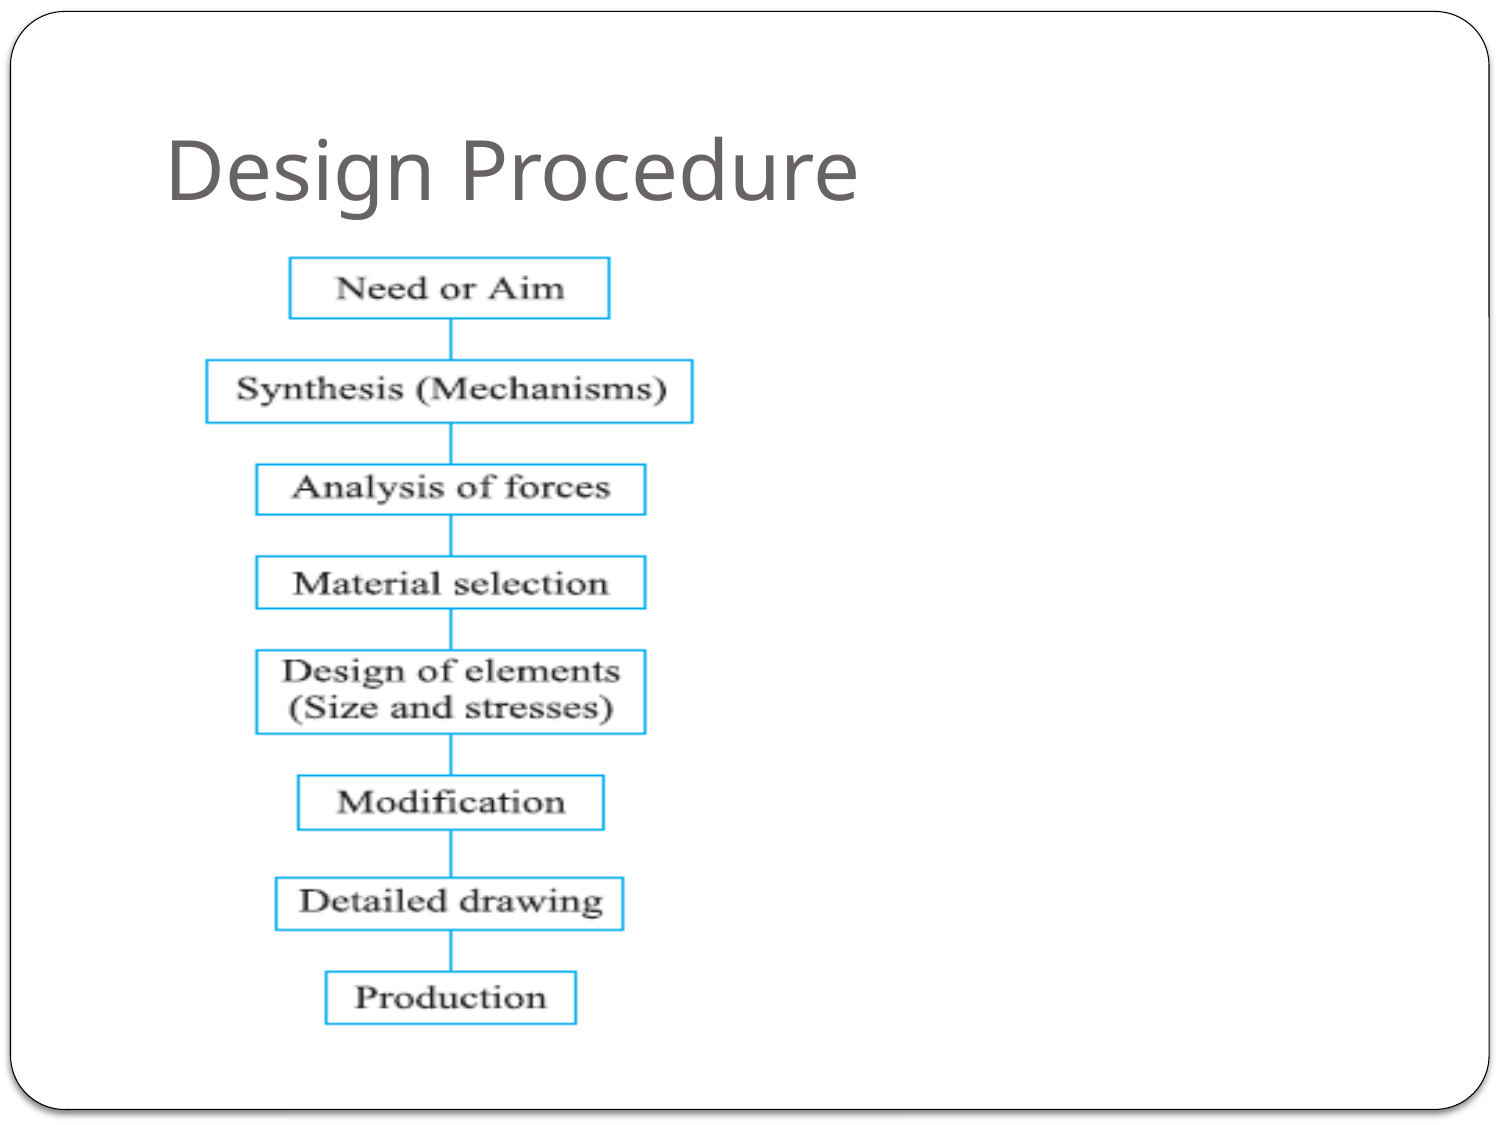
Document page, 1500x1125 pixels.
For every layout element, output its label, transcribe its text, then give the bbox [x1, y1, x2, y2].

title Design Procedure [150, 45, 1425, 233]
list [162, 249, 726, 1038]
